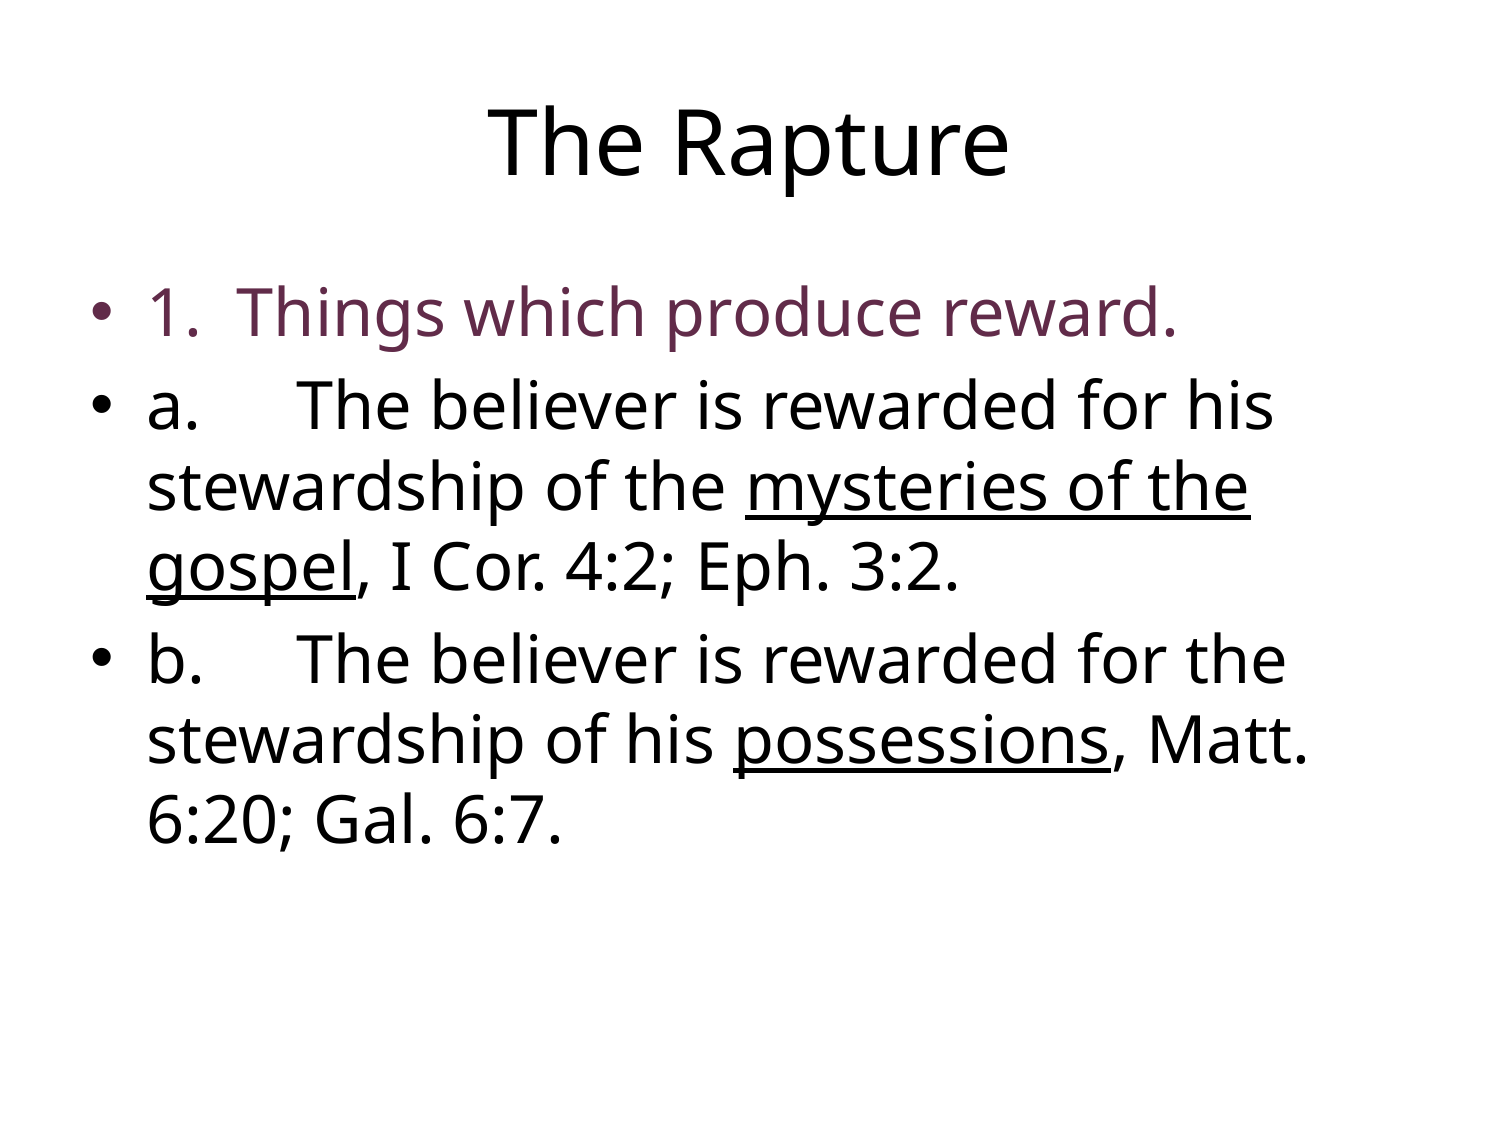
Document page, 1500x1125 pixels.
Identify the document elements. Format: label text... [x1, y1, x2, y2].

list 1. Things which produce reward. a. The believer is rewarded for his stewardship of the mysteries of the gospel, I Cor. 4:2; Eph. 3:2. b. The believer is rewarded for the stewardship of his possessions, Matt. 6:20; Gal. 6:7. [75, 262, 1425, 1005]
title The Rapture [75, 45, 1425, 233]
